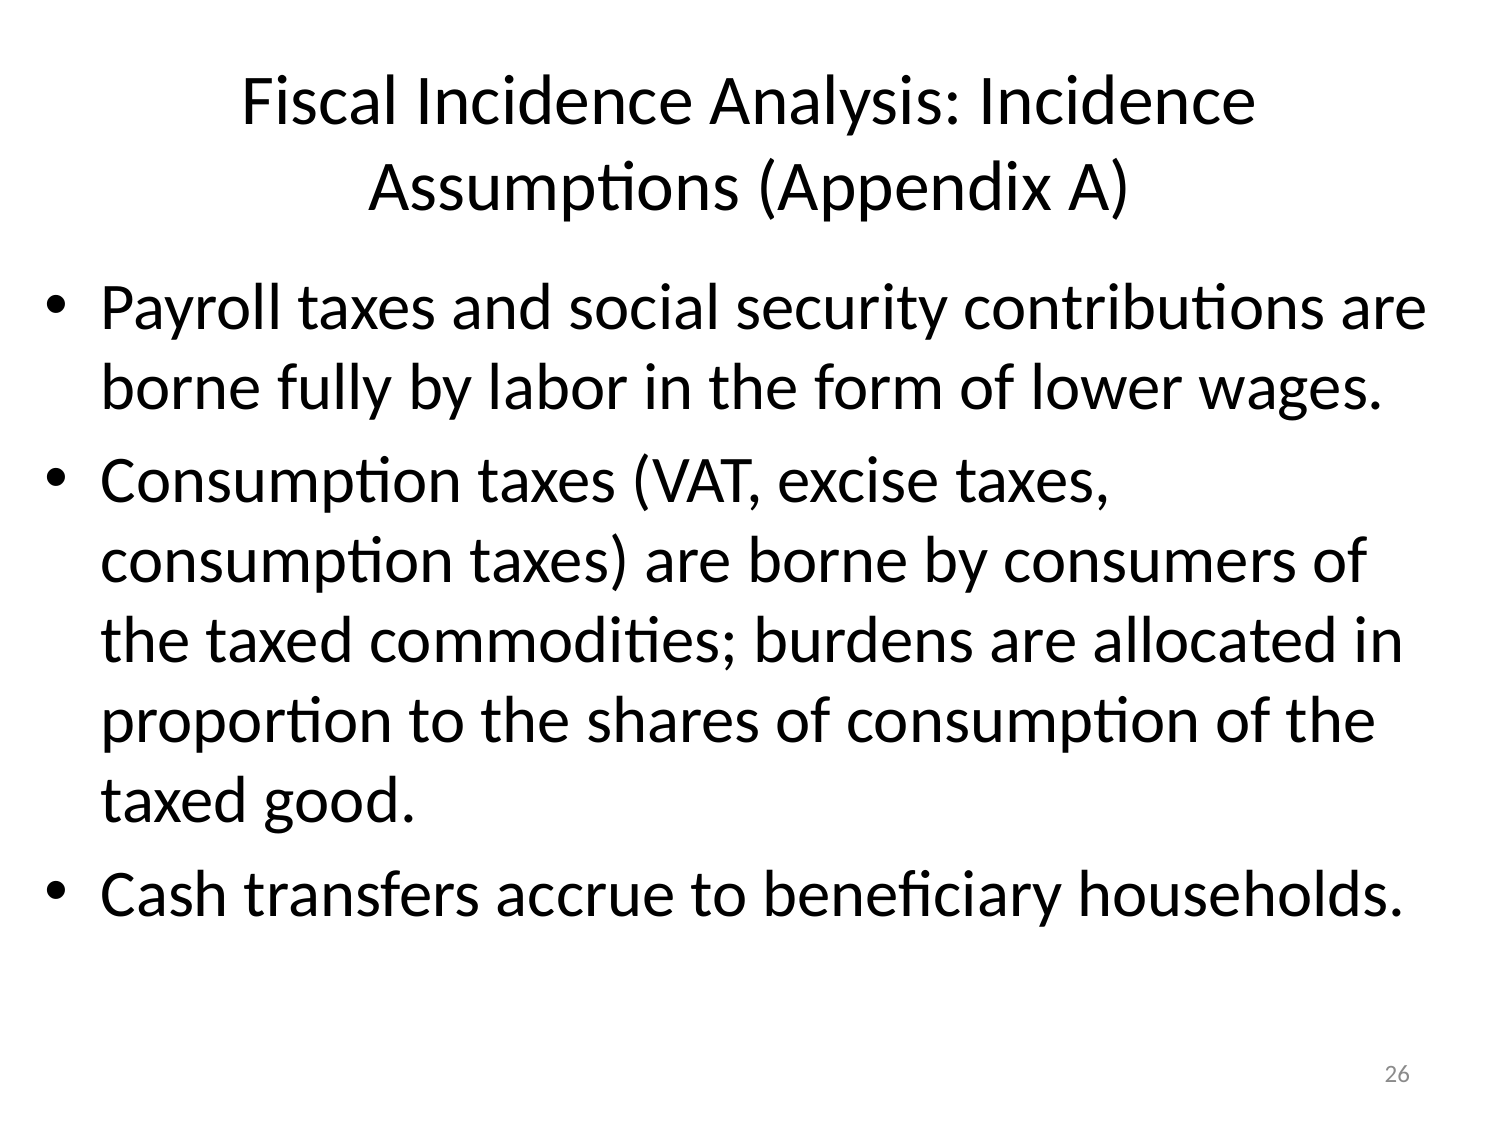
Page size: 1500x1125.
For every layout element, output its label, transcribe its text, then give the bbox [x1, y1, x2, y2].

slide_number 26 [1074, 1042, 1425, 1103]
list Payroll taxes and social security contributions are borne fully by labor in the form of lower wages. Consumption taxes (VAT, excise taxes, consumption taxes) are borne by consumers of the taxed commodities; burdens are allocated in proportion to the shares of consumption of the taxed good. Cash transfers accrue to beneficiary households. [29, 255, 1471, 1125]
title Fiscal Incidence Analysis: Incidence Assumptions (Appendix A) [74, 44, 1426, 233]
